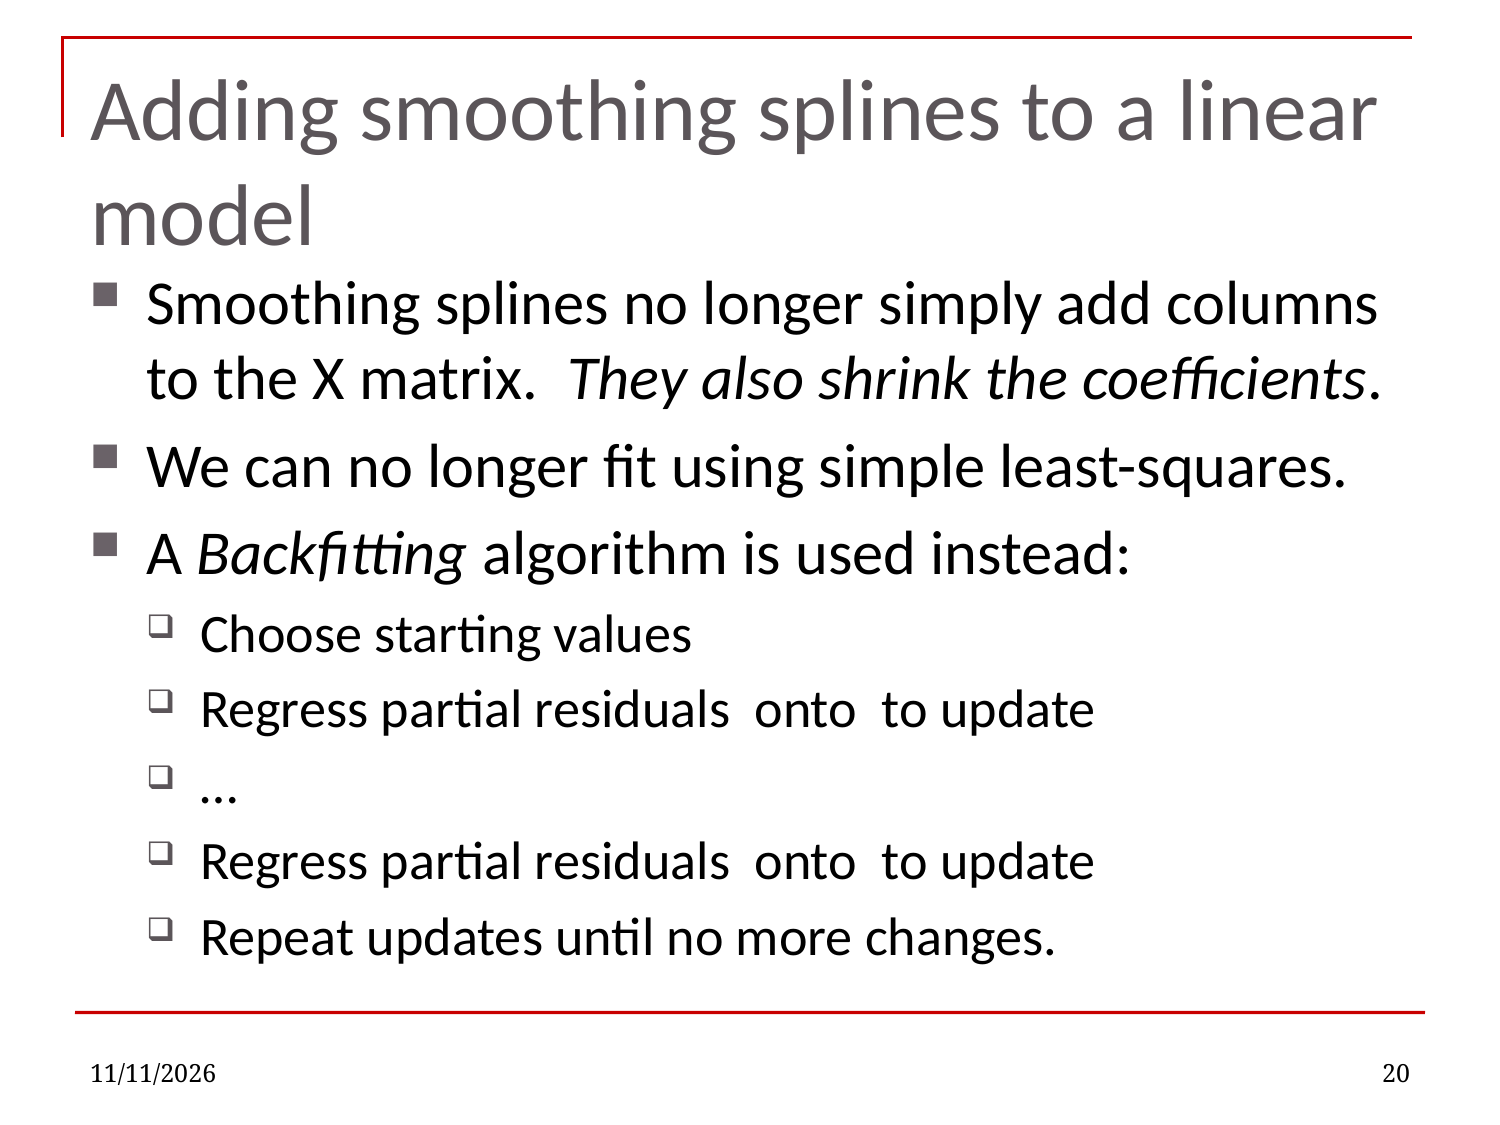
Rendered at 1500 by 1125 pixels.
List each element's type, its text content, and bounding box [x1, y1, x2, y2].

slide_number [75, 1024, 425, 1100]
title Adding smoothing splines to a linear model [75, 45, 1425, 233]
slide_number 20 [1074, 1024, 1425, 1100]
